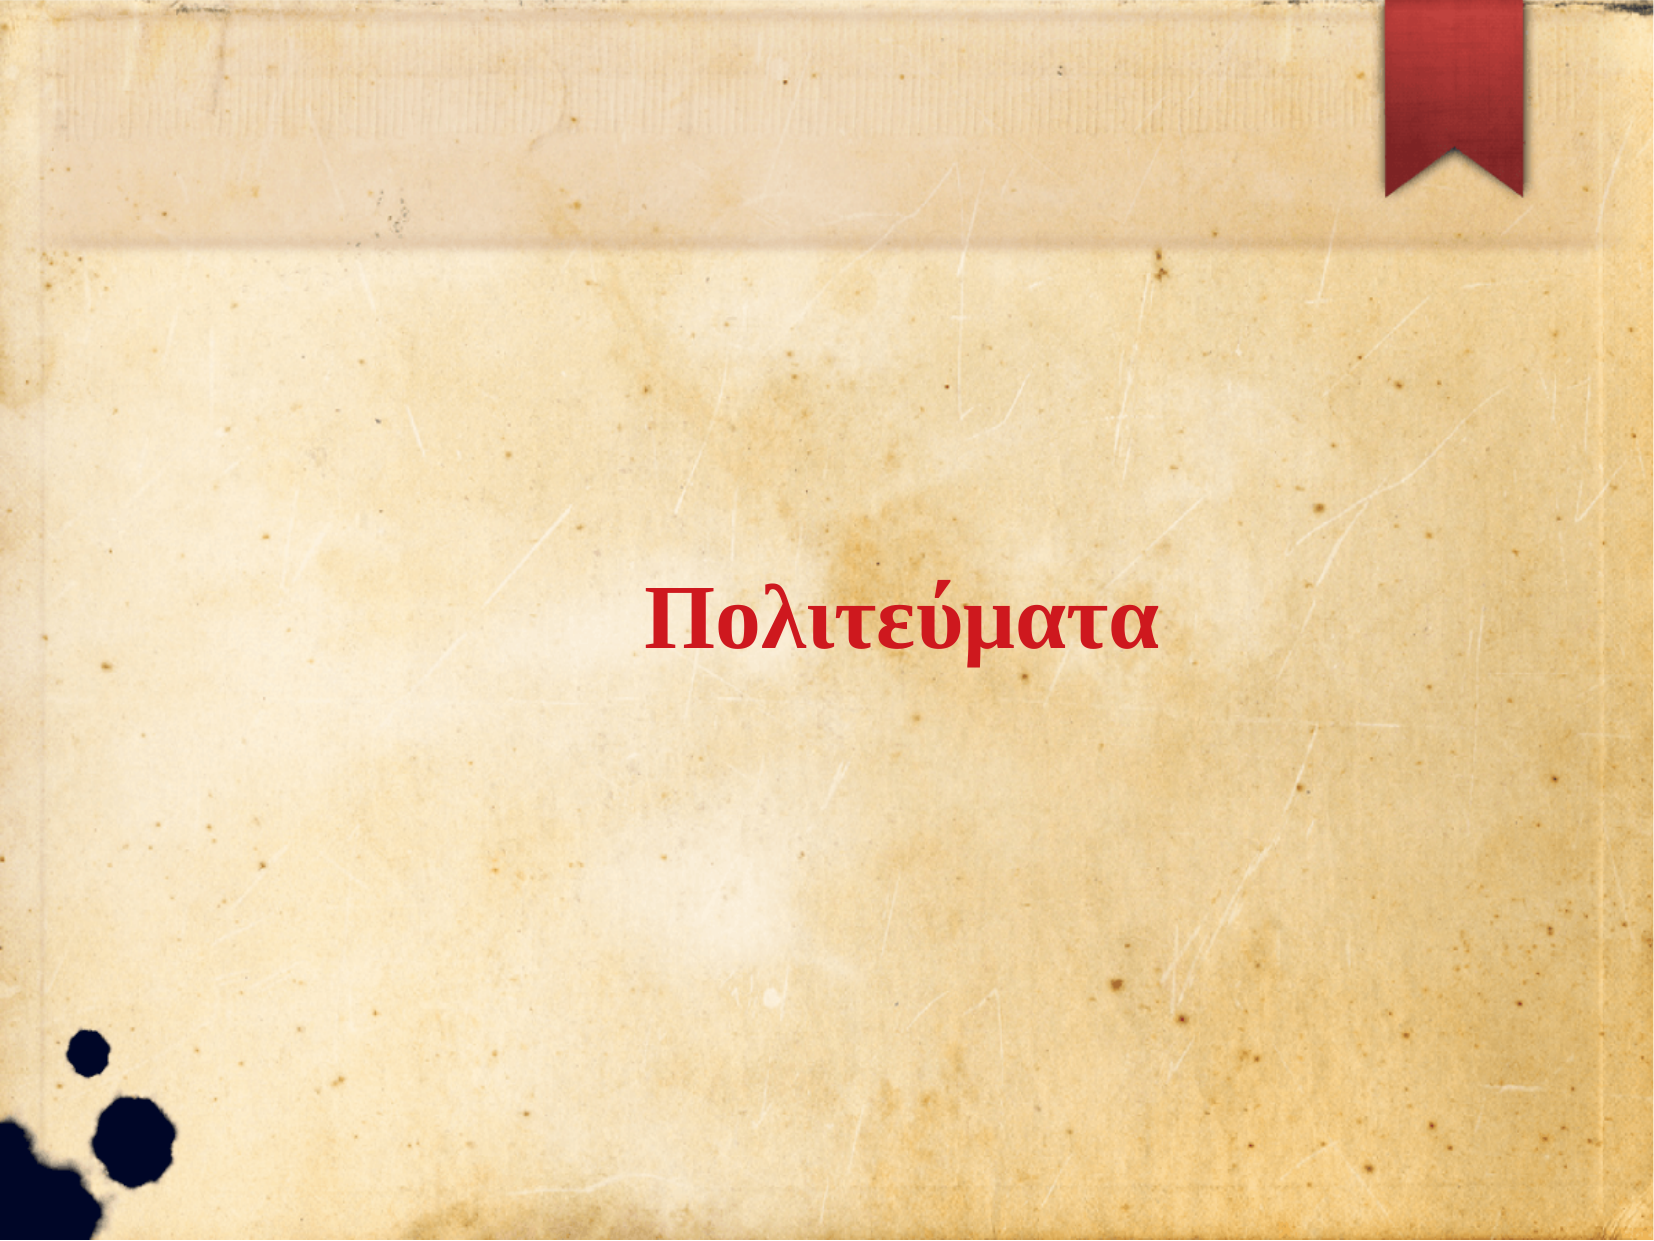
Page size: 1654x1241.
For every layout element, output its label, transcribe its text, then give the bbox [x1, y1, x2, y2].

picture [0, 0, 1654, 1240]
text_box ﾠΠολιτεύματα [118, 507, 1607, 715]
